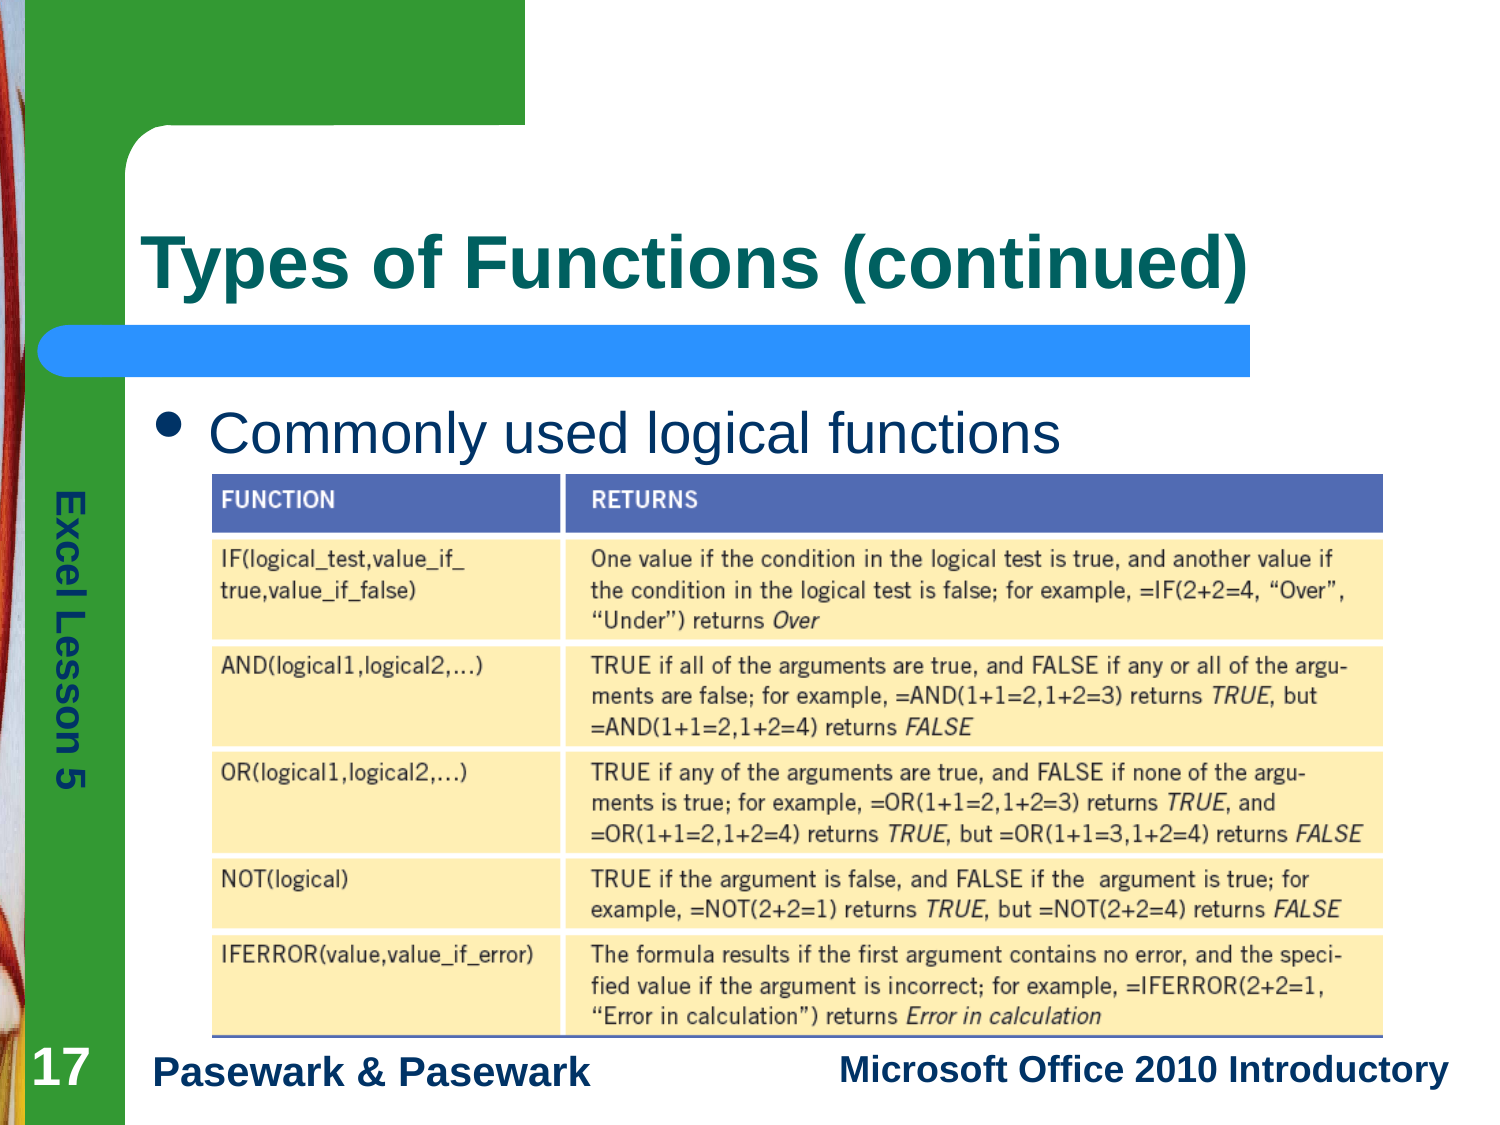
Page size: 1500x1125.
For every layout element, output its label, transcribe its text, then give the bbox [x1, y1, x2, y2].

picture [212, 474, 1383, 1038]
slide_number 17 [13, 1023, 111, 1105]
list Commonly used logical functions [137, 387, 1400, 999]
title Types of Functions (continued) [124, 124, 1426, 313]
picture [0, 0, 25, 1125]
